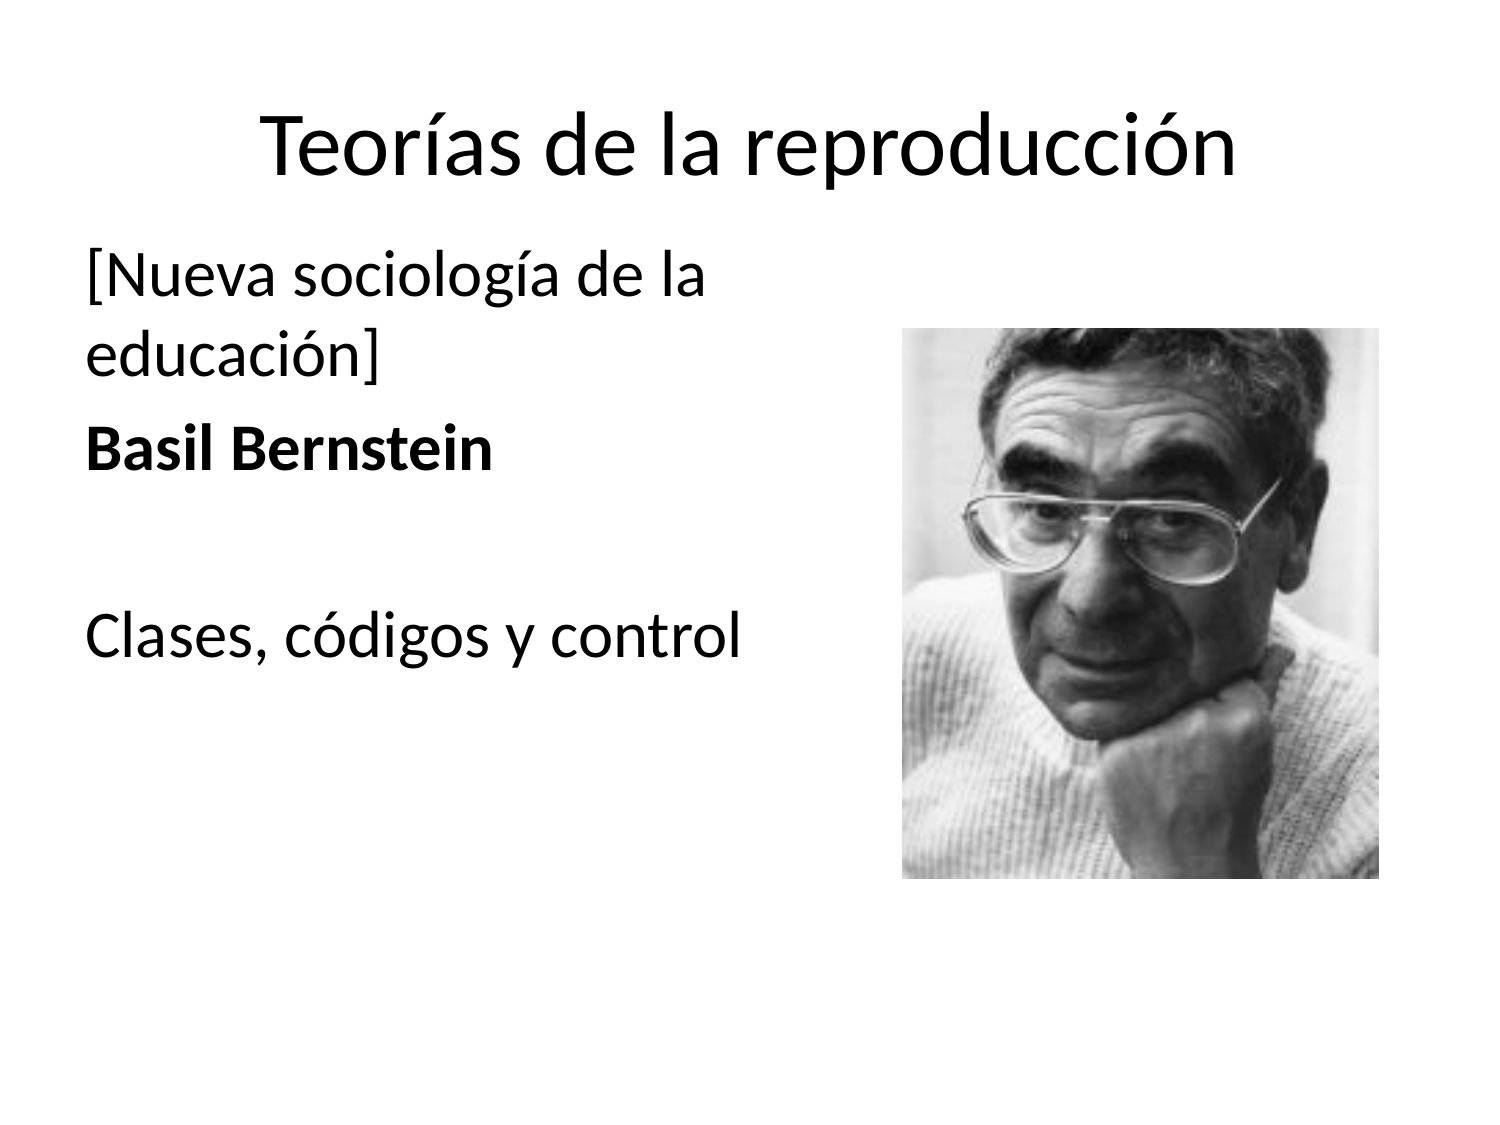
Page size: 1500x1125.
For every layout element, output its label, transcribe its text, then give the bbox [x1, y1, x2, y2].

picture [902, 327, 1379, 880]
title Teorías de la reproducción [75, 45, 1425, 233]
list [Nueva sociología de la educación] Basil Bernstein Clases, códigos y control [70, 222, 868, 966]
